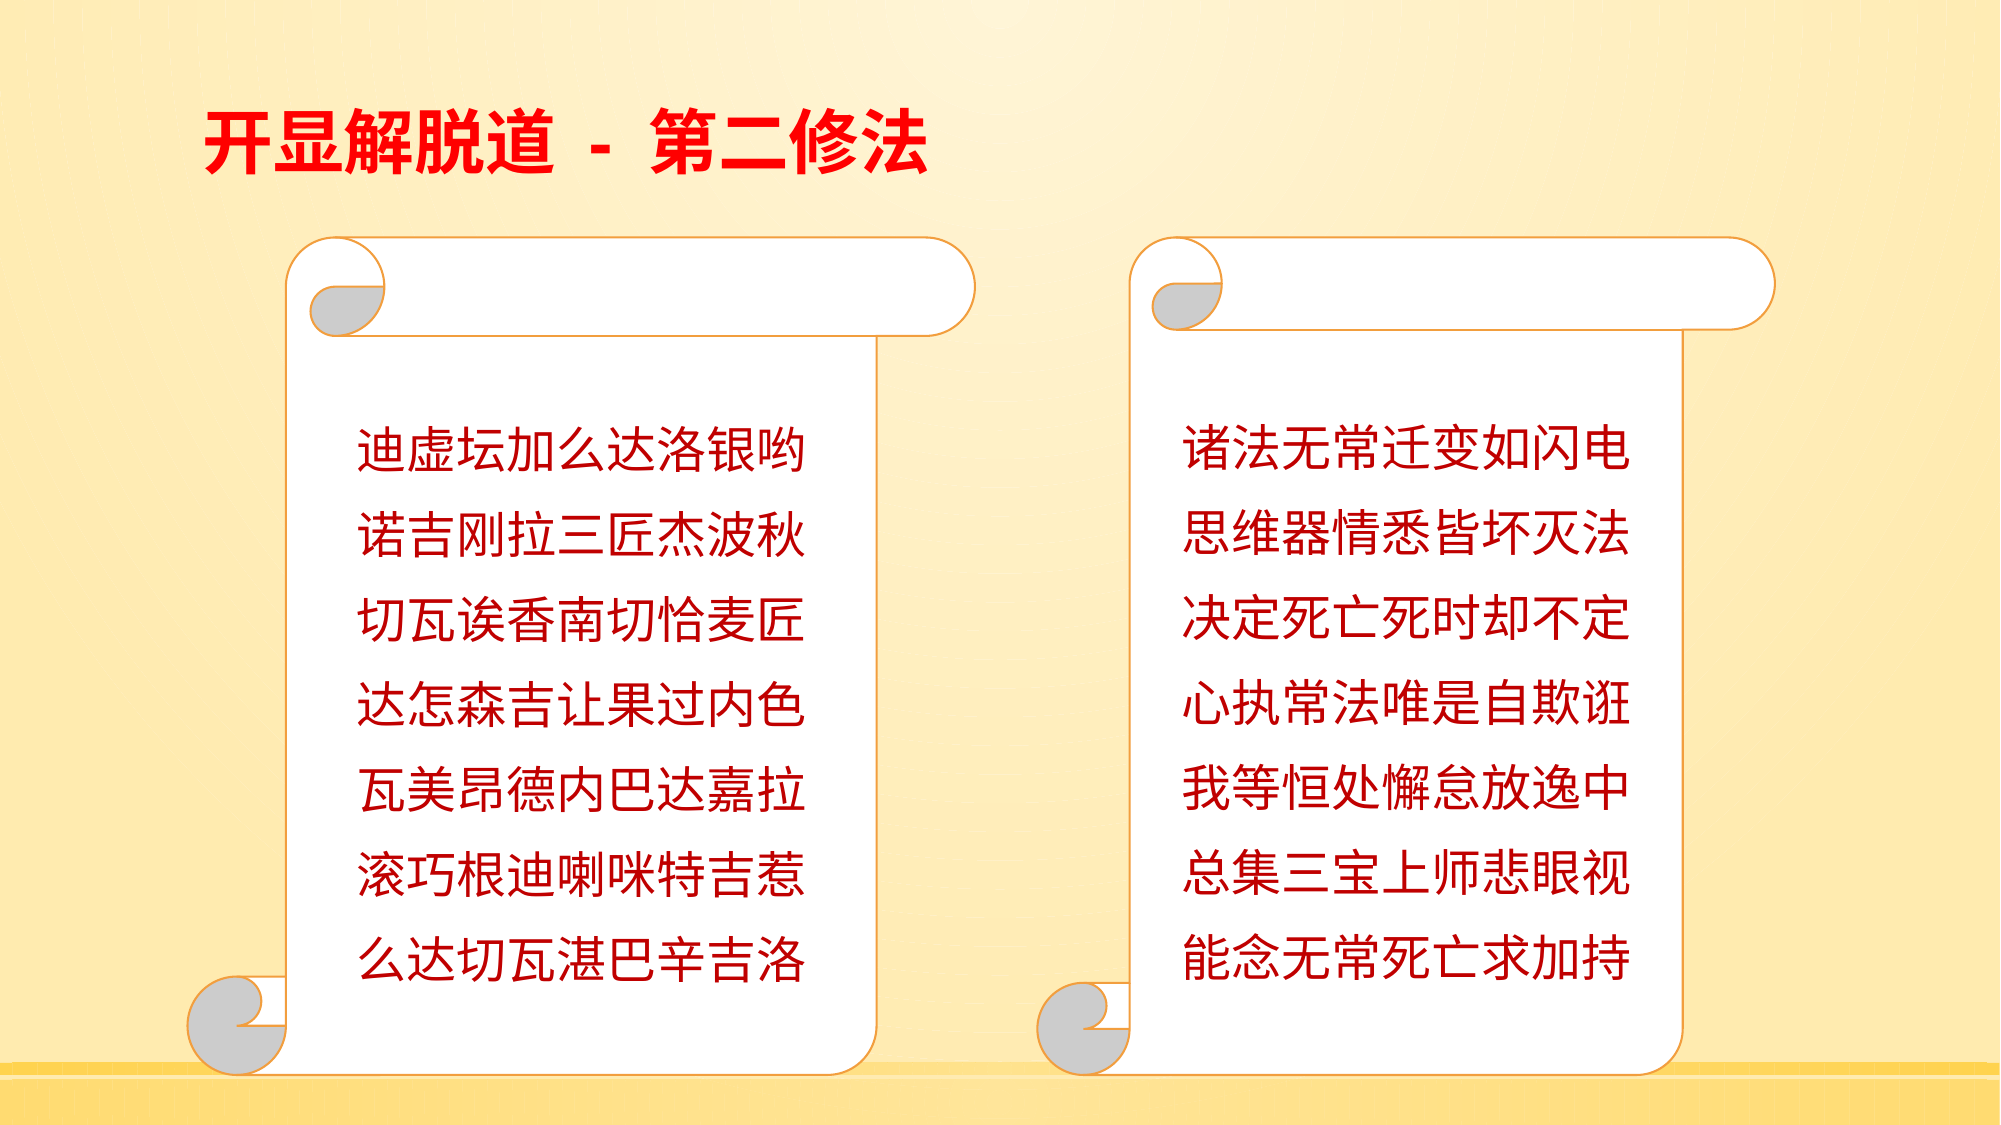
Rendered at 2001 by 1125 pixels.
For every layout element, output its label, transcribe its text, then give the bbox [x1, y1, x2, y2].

text_box 迪虚坛加么达洛银哟 诺吉刚拉三匠杰波秋 切瓦诶香南切恰麦匠 达怎森吉让果过内色 瓦美昂德内巴达嘉拉 滚巧根迪喇咪特吉惹 么达切瓦湛巴辛吉洛 [186, 236, 976, 1077]
title 开显解脱道 - 第二修法 [187, 62, 1887, 192]
text_box 诸法无常迁变如闪电 思维器情悉皆坏灭法 决定死亡死时却不定 心执常法唯是自欺诳 我等恒处懈怠放逸中 总集三宝上师悲眼视 能念无常死亡求加持 [1036, 236, 1776, 1077]
